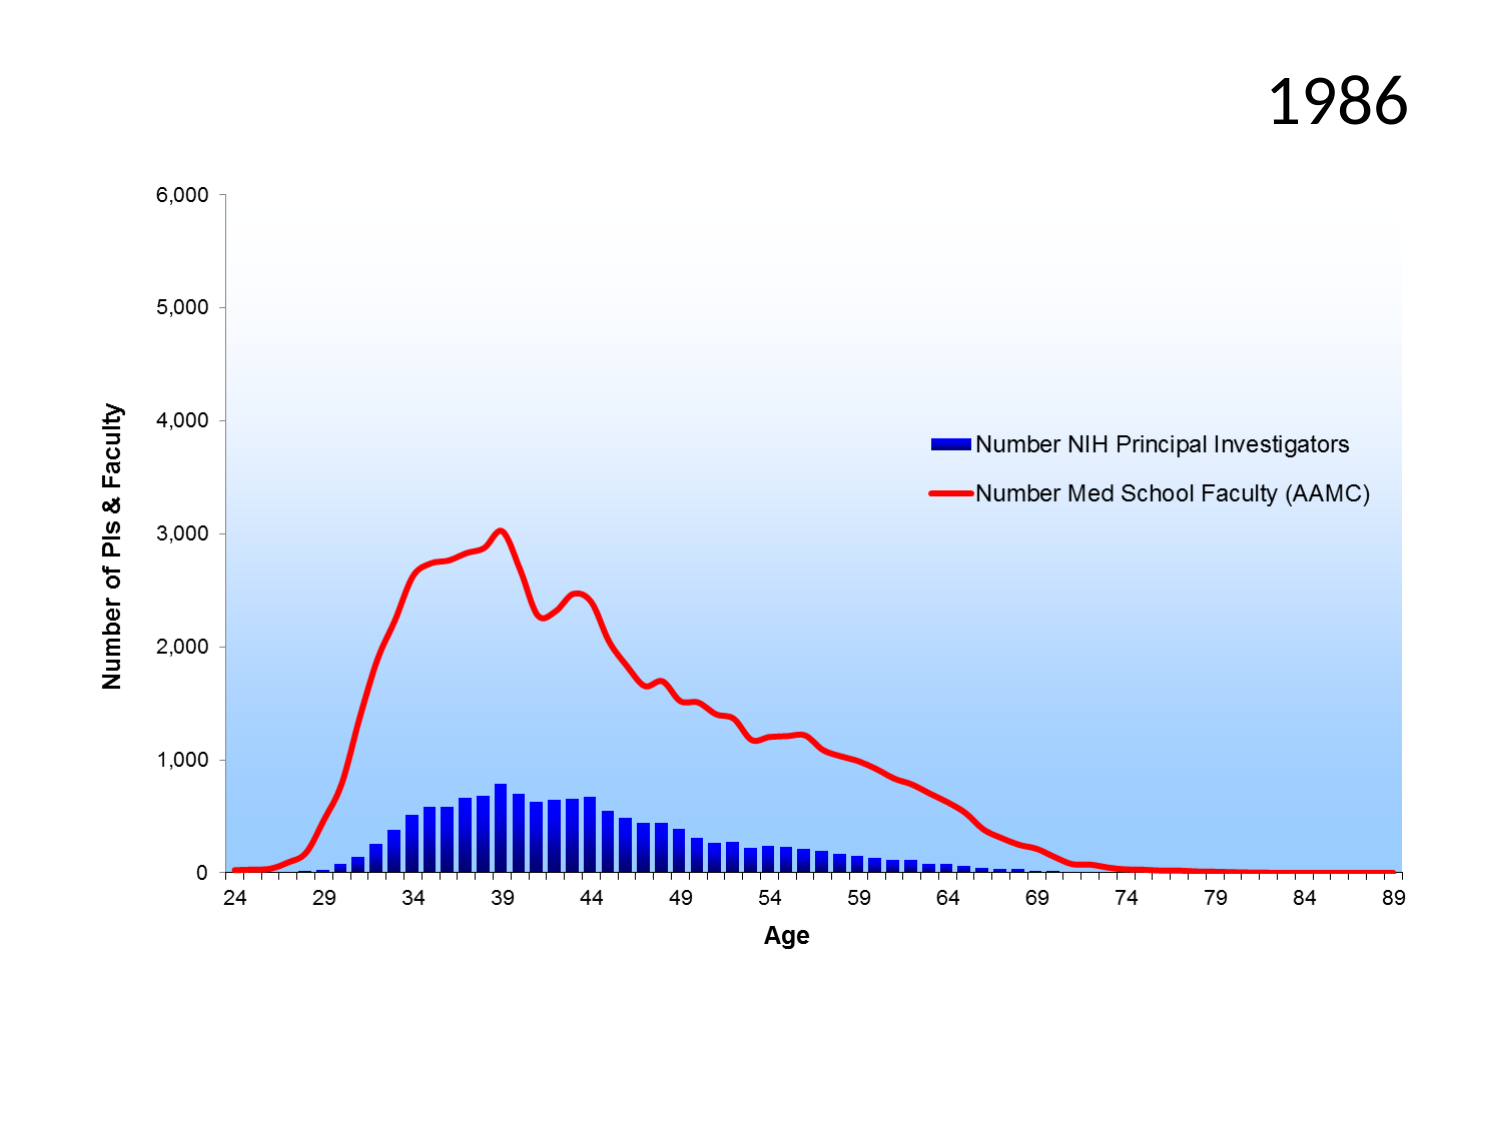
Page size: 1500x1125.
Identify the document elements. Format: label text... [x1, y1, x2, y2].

picture [81, 156, 1419, 969]
title 1986 [75, 45, 1425, 233]
